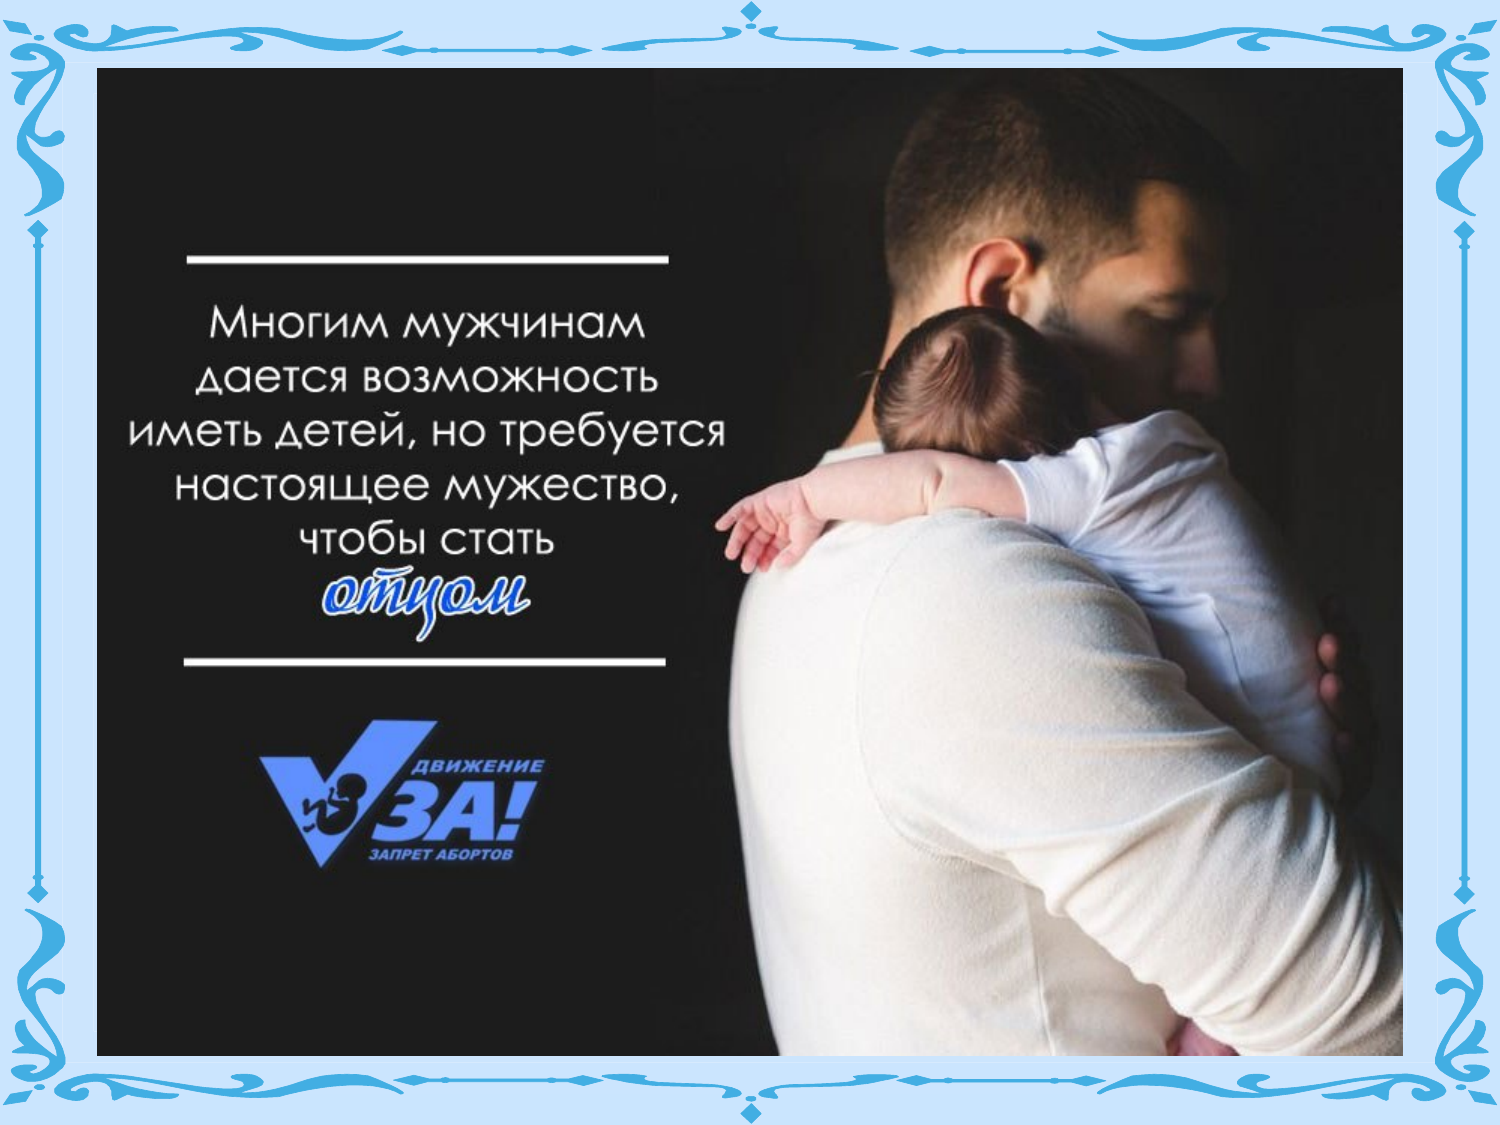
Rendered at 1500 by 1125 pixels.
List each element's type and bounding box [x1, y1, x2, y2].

picture [97, 68, 1403, 1057]
text_box [0, 0, 1500, 1125]
